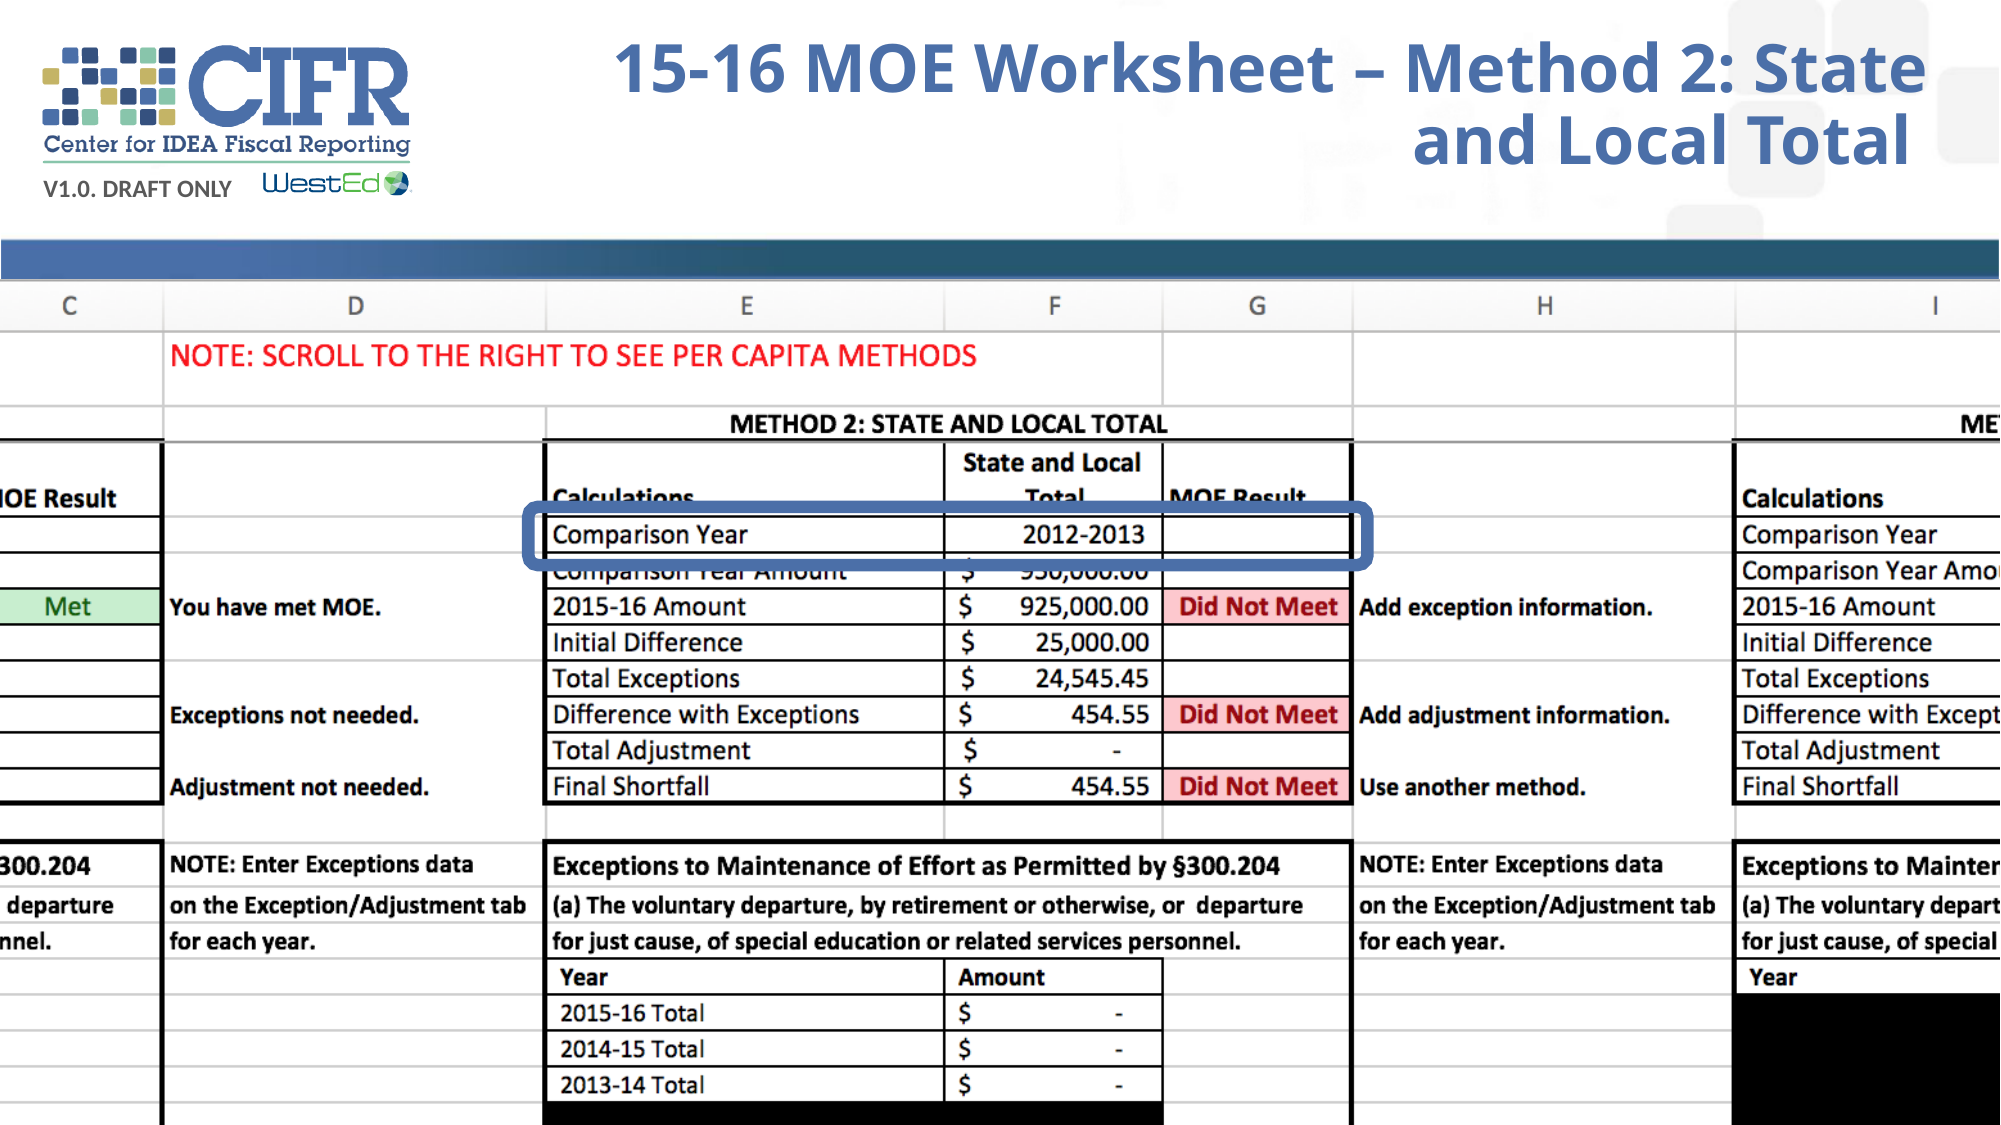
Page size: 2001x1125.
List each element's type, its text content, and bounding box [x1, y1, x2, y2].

picture [0, 0, 2000, 1125]
title 15-16 MOE Worksheet – Method 2: State and Local Total [561, 21, 1945, 192]
